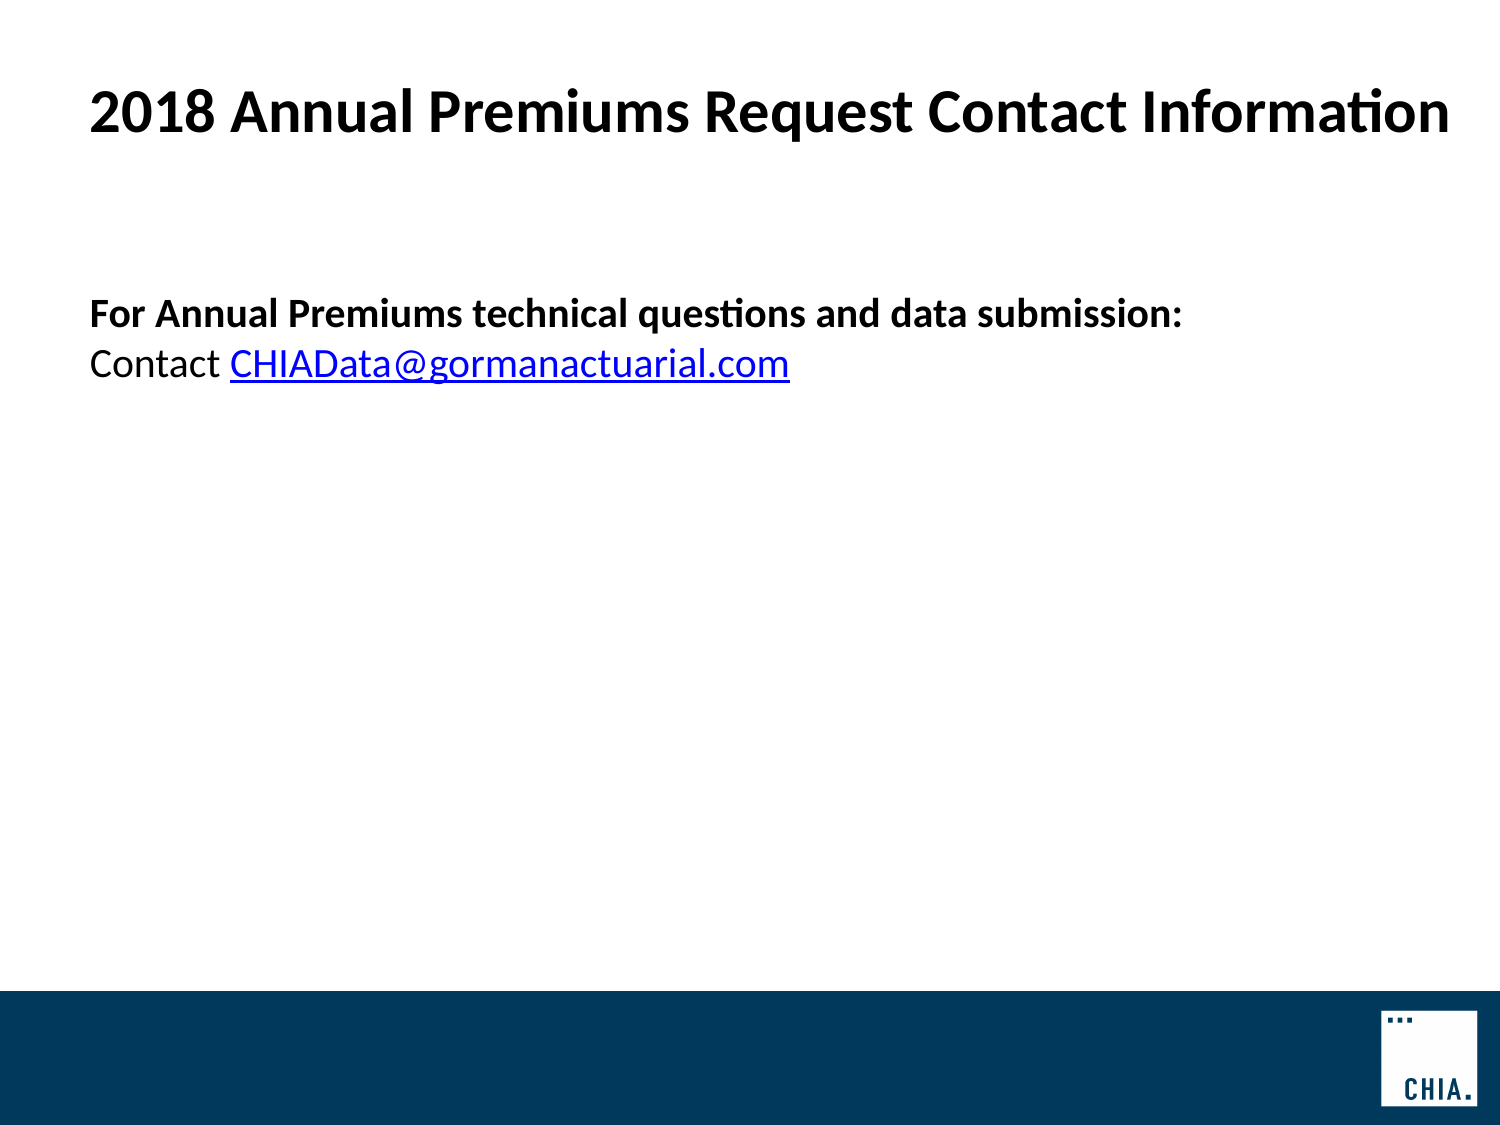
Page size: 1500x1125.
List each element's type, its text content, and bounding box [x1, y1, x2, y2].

text_box 2018 Annual Premiums Request Contact Information [74, 62, 1500, 153]
picture [0, 991, 1500, 1125]
text_box For Annual Premiums technical questions and data submission: Contact CHIAData@gormanactuarial.com [74, 278, 1405, 493]
